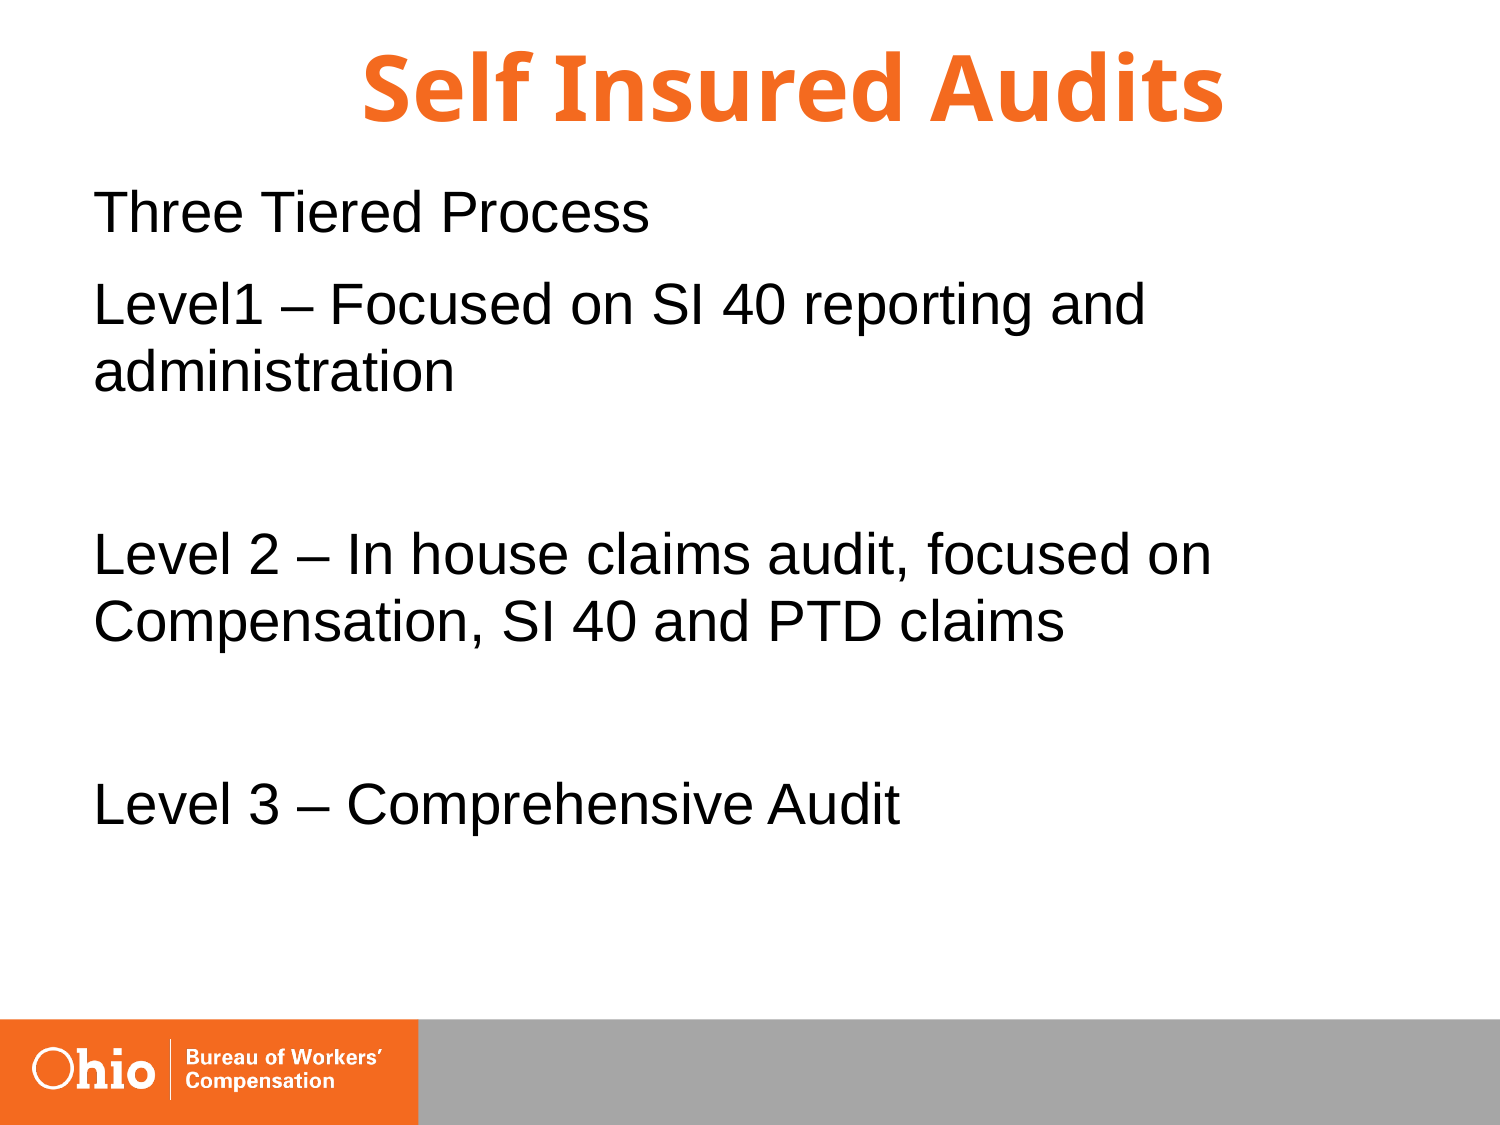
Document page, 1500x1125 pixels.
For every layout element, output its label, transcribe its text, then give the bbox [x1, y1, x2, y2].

picture [32, 1039, 382, 1100]
list Three Tiered Process Level1 – Focused on SI 40 reporting and administration Level 2 – In house claims audit, focused on Compensation, SI 40 and PTD claims Level 3 – Comprehensive Audit [21, 170, 1426, 943]
title Self Insured Audits [162, 44, 1426, 170]
